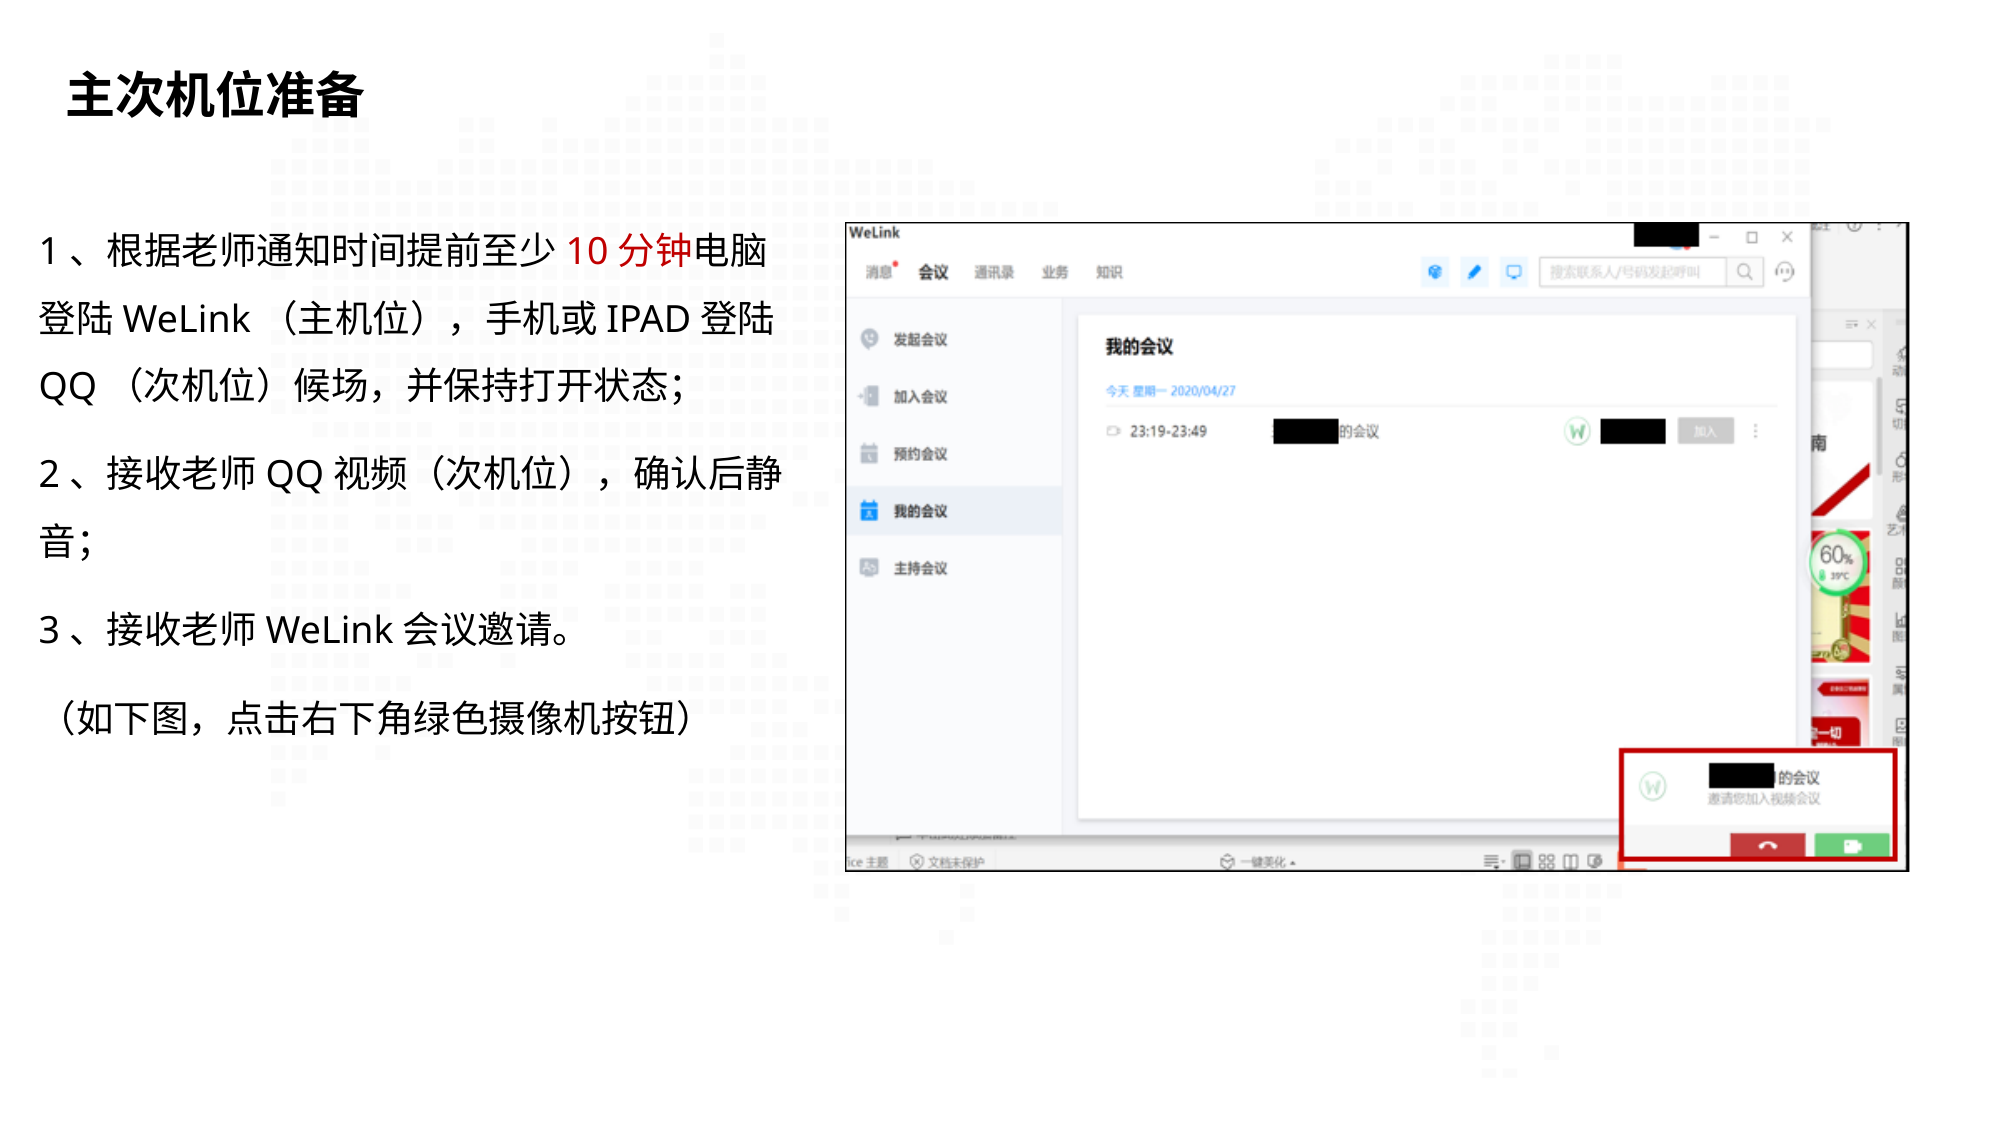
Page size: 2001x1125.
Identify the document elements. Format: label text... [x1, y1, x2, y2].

picture [845, 222, 1913, 872]
text_box 主次机位准备 [50, 56, 381, 132]
subtitle 1、根据老师通知时间提前至少10分钟电脑登陆WeLink（主机位），手机或IPAD登陆QQ（次机位）候场，并保持打开状态； 2、接收老师QQ视频（次机位），确认后静音； 3、接收老师WeLink会议邀请。 （如下图，点击右下角绿色摄像机按钮） [23, 197, 807, 939]
